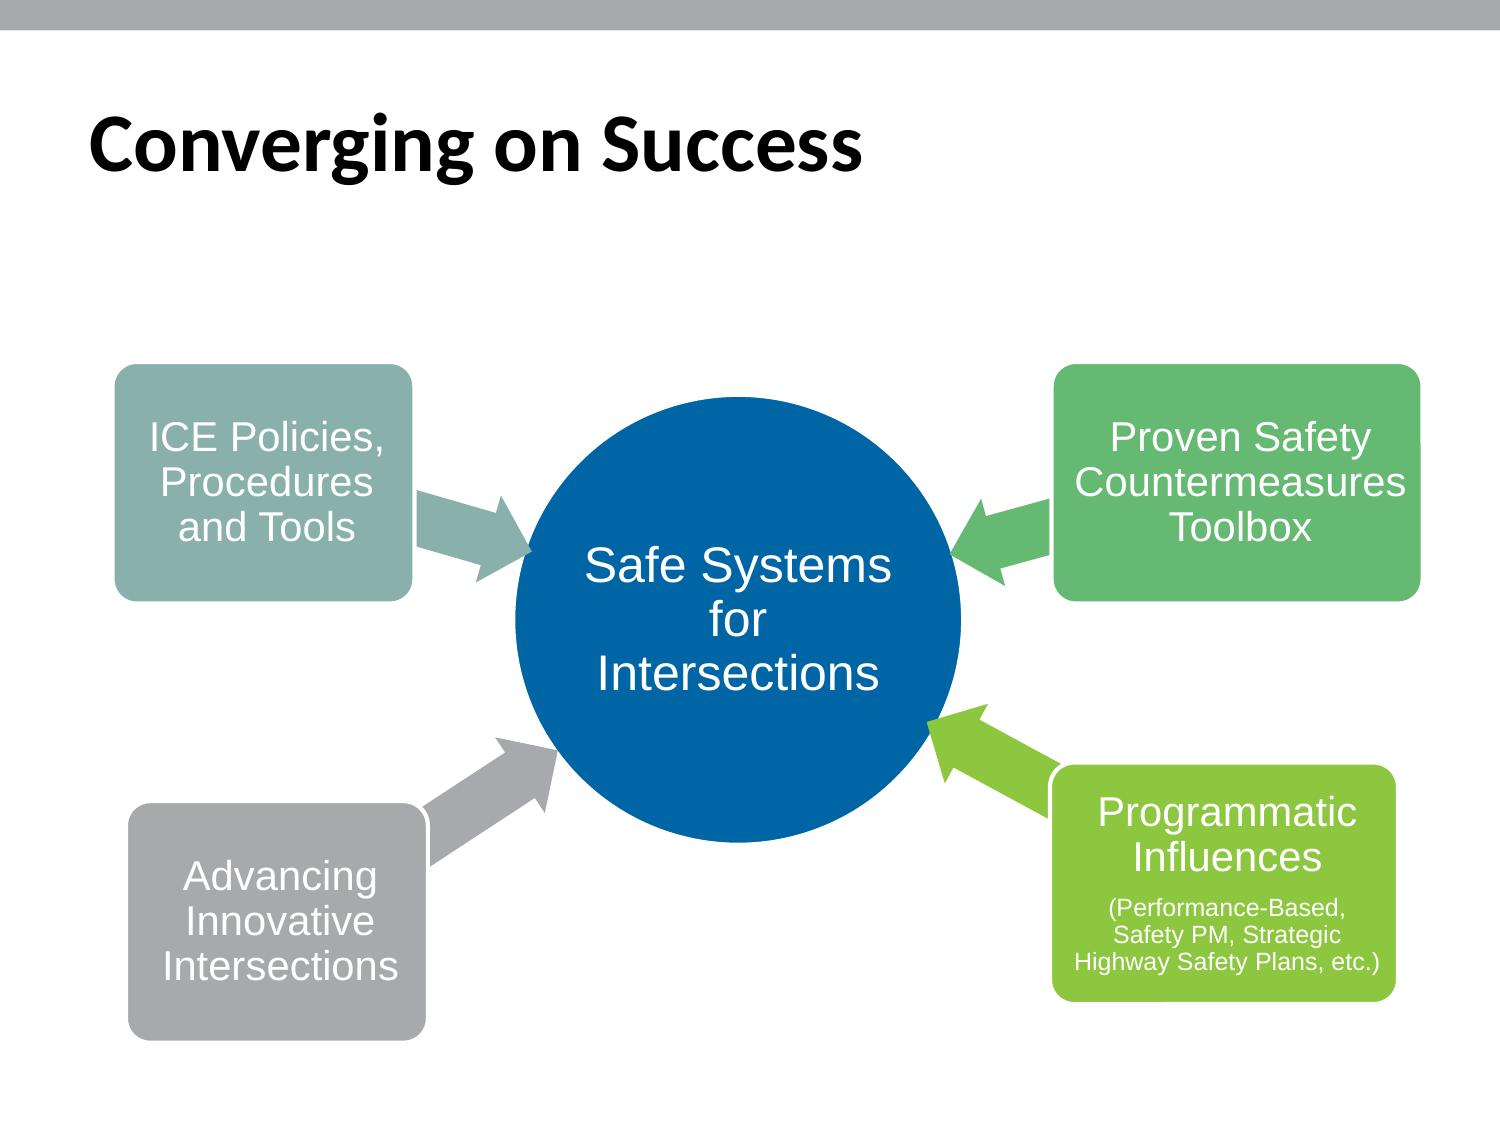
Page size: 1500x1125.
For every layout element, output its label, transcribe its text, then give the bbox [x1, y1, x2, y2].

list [75, 394, 1427, 1046]
title Converging on Success [74, 44, 1425, 233]
